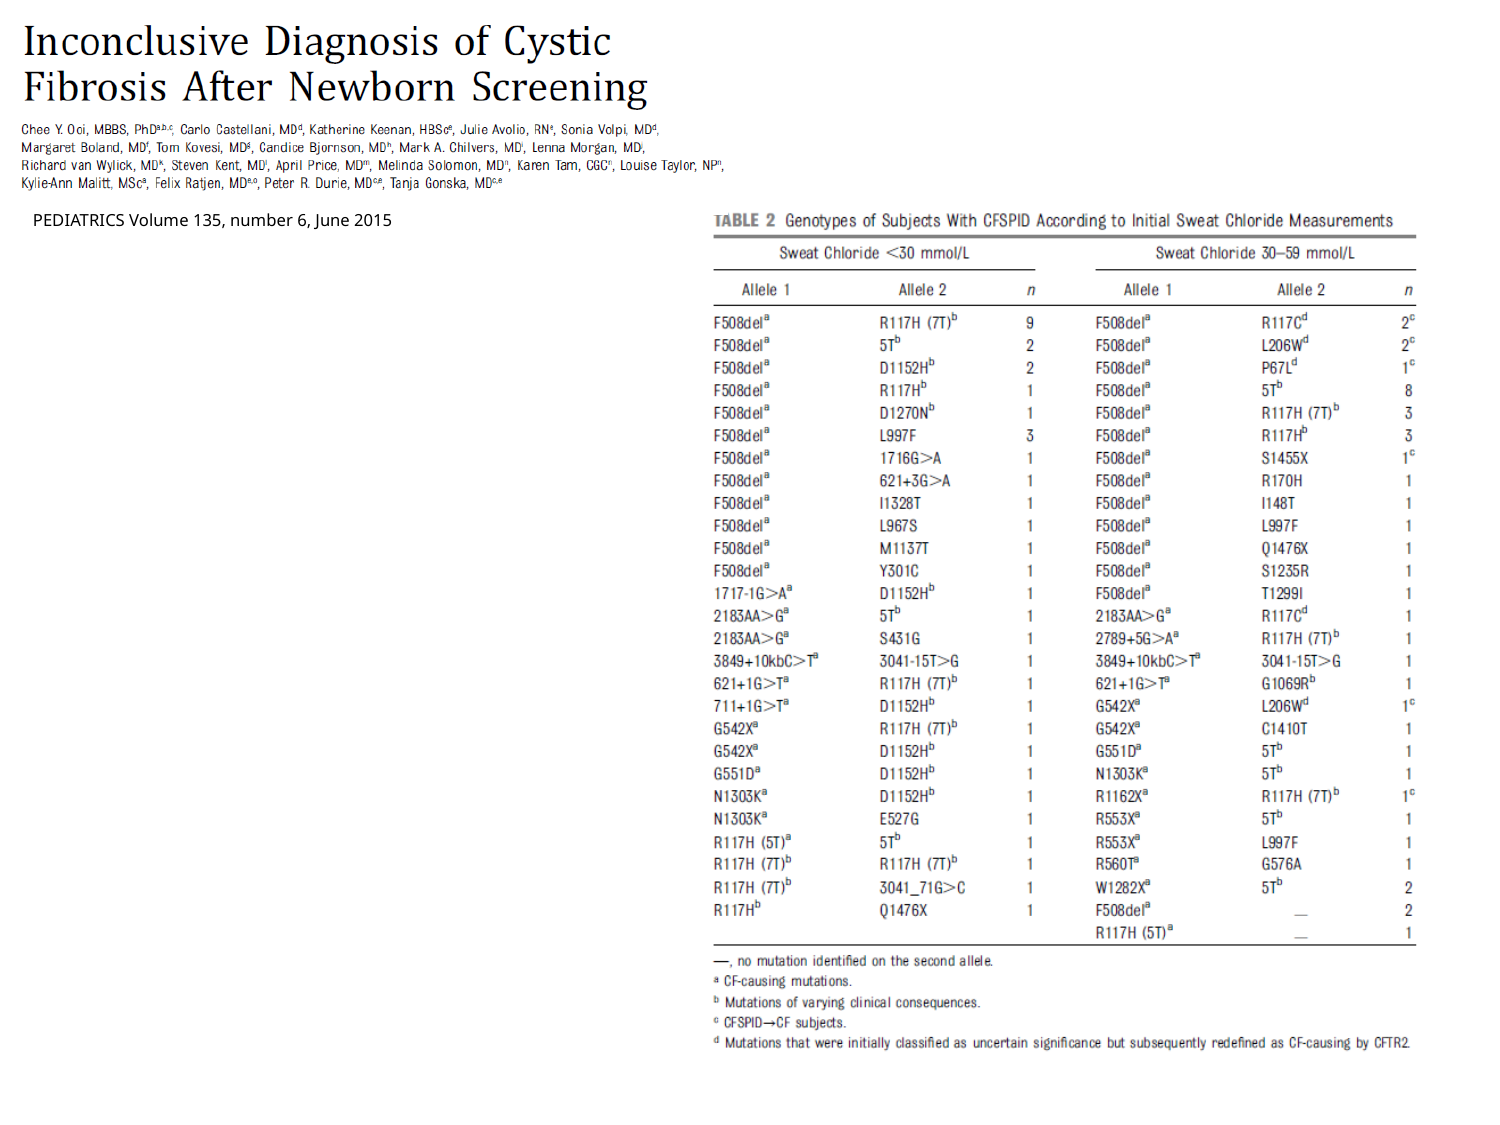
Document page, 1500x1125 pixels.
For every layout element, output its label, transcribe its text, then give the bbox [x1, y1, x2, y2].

text_box PEDIATRICS Volume 135, number 6, June 2015 [18, 215, 408, 238]
picture [0, 0, 1449, 1078]
